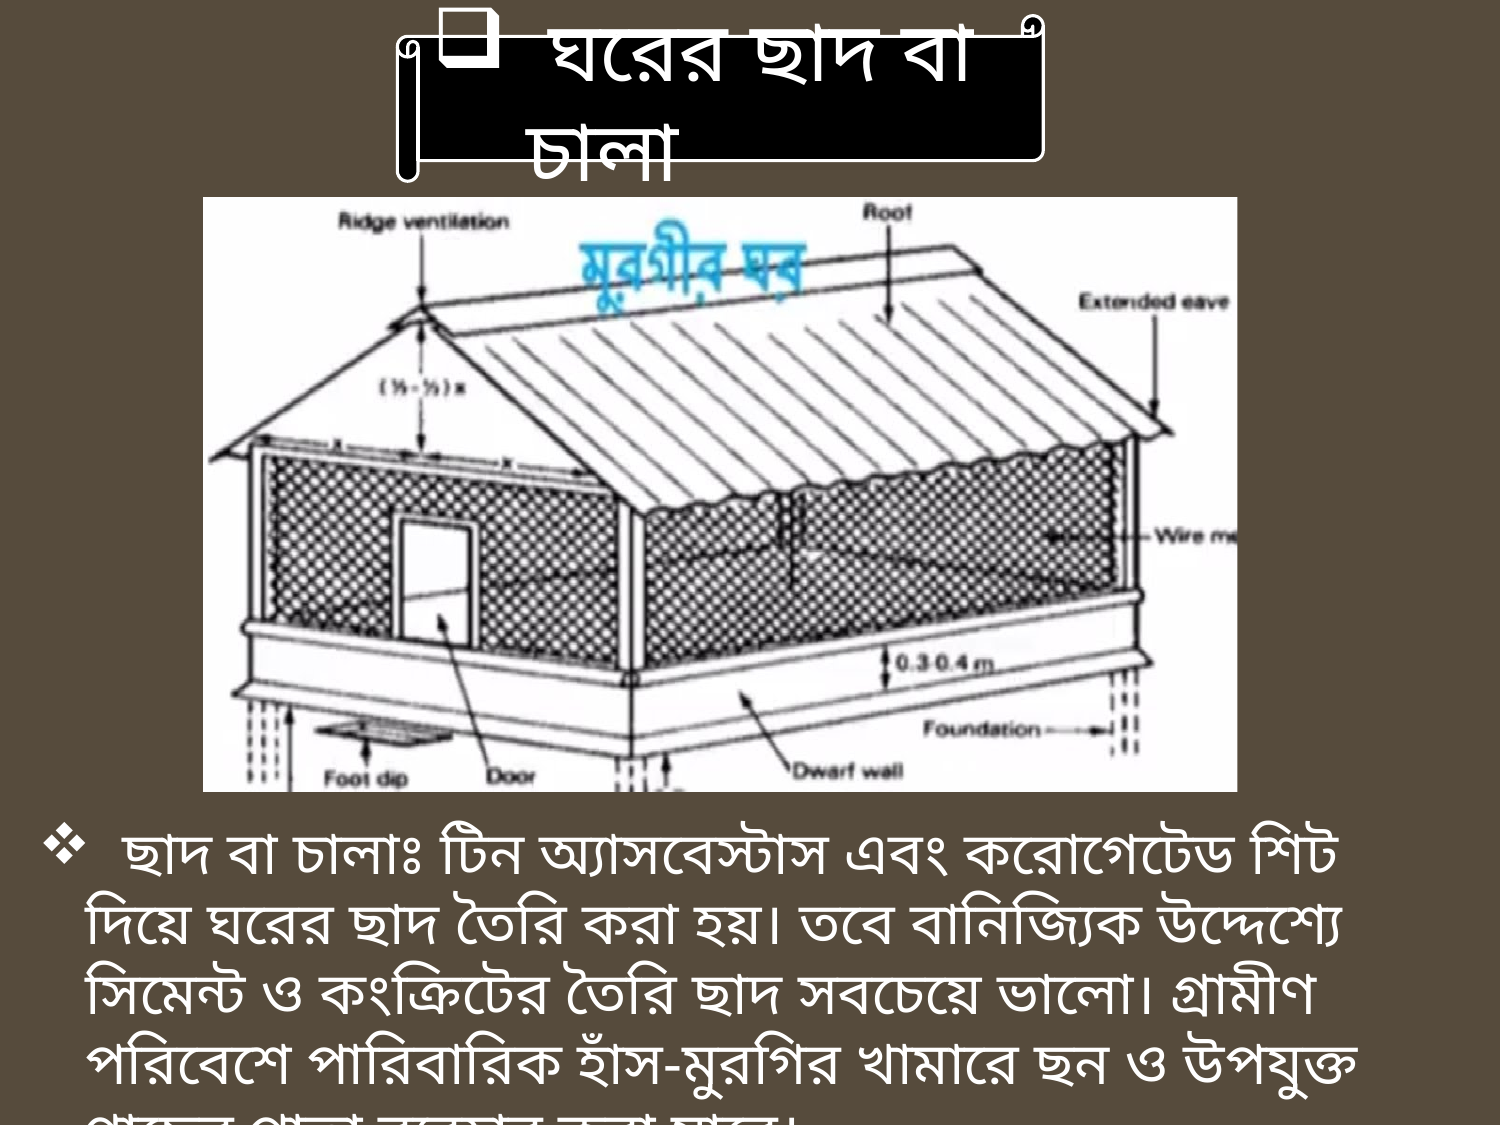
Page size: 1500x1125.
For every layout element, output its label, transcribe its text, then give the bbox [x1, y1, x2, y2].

picture [202, 197, 1238, 793]
text_box ঘরের ছাদ বা চালা [395, 14, 1045, 183]
text_box ছাদ বা চালাঃ টিন অ্যাসবেস্টাস এবং করোগেটেড শিট দিয়ে ঘরের ছাদ তৈরি করা হয়। তবে বানিজ্যিক উদ্দেশ্যে সিমেন্ট ও কংক্রিটের তৈরি ছাদ সবচেয়ে ভালো। গ্রামীণ পরিবেশে পারিবারিক হাঁস-মুরগির খামারে ছন ও উপযুক্ত গাছের পাতা ব্যবহার করা যাবে। [23, 808, 1470, 1125]
